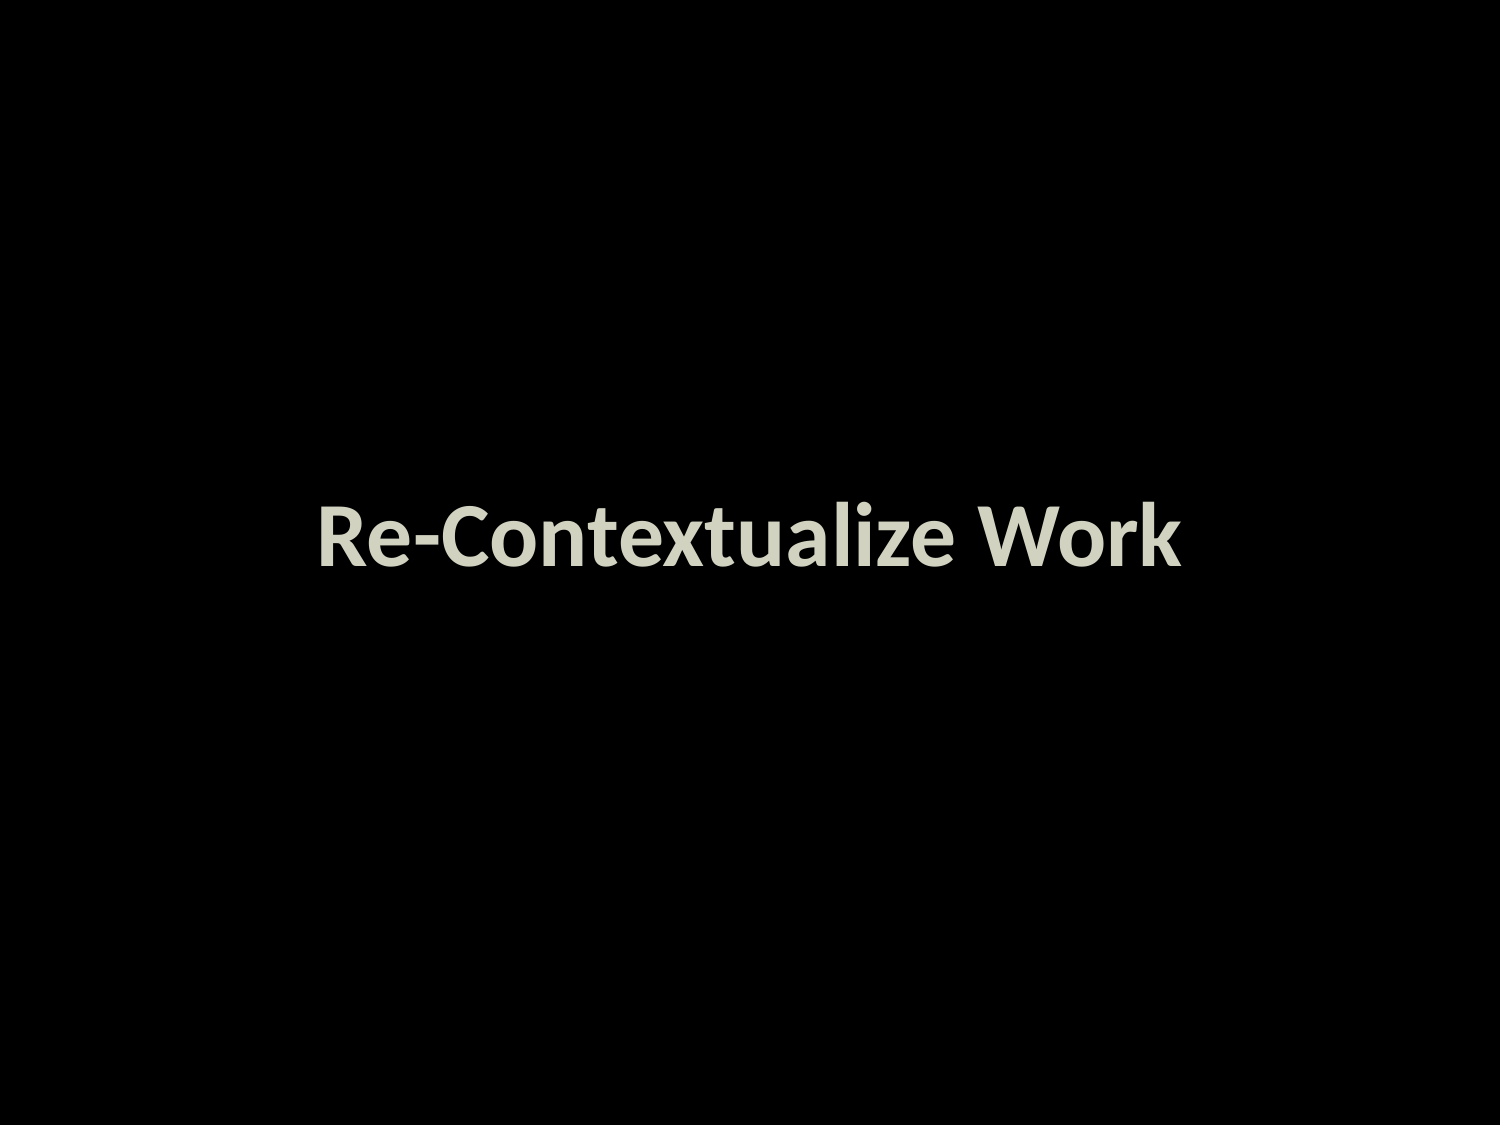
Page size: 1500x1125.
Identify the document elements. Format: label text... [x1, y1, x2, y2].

title Re-Contextualize Work [75, 435, 1425, 624]
